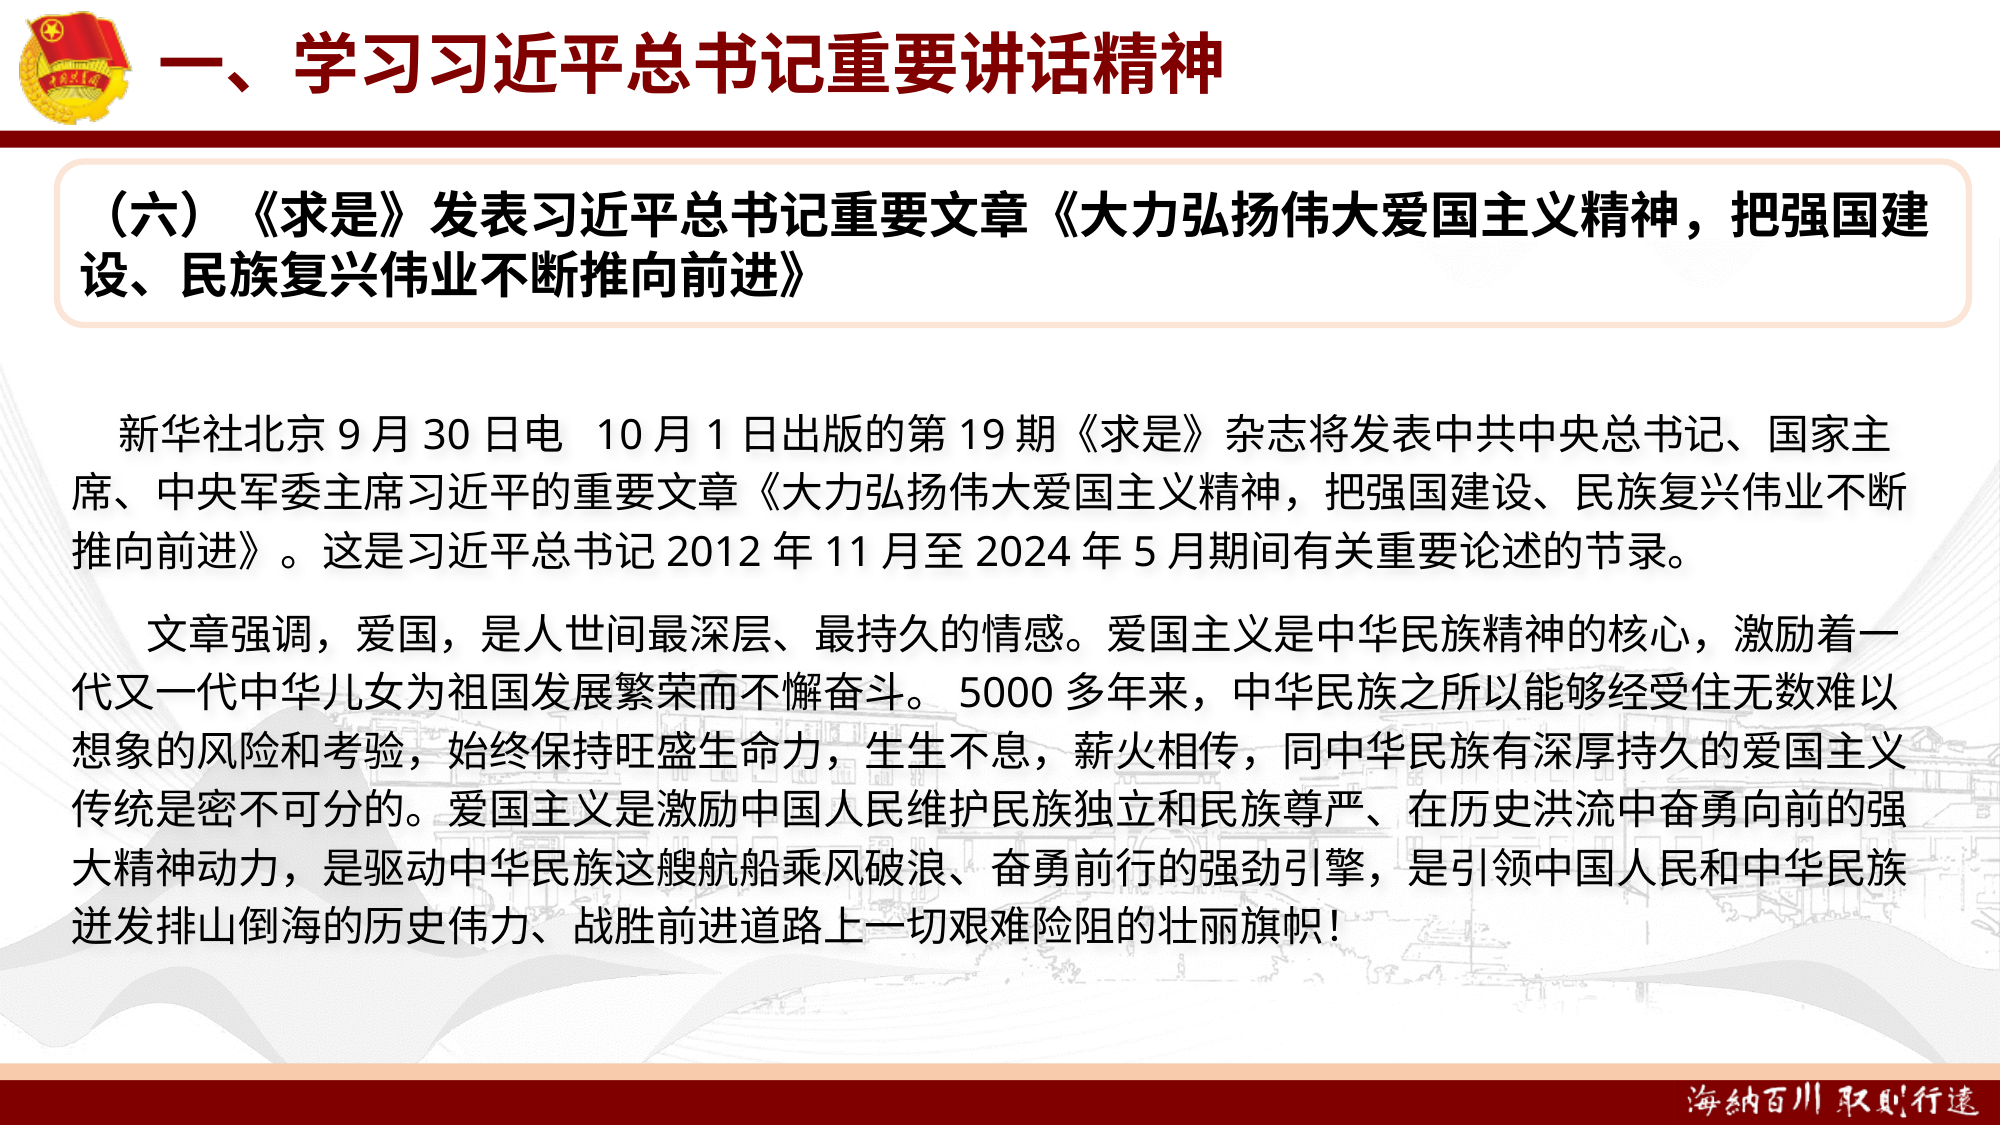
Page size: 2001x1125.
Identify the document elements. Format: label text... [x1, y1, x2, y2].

picture [1674, 1075, 2000, 1125]
text_box （六）《求是》发表习近平总书记重要文章《大力弘扬伟大爱国主义精神，把强国建设、民族复兴伟业不断推向前进》 [55, 160, 1970, 327]
picture [18, 10, 133, 125]
text_box 一、学习习近平总书记重要讲话精神 [143, 13, 1331, 109]
text_box 新华社北京9月30日电 10月1日出版的第19期《求是》杂志将发表中共中央总书记、国家主席、中央军委主席习近平的重要文章《大力弘扬伟大爱国主义精神，把强国建设、民族复兴伟业不断推向前进》。这是习近平总书记2012年11月至2024年5月期间有关重要论述的节录。 文章强调，爱国，是人世间最深层、最持久的情感。爱国主义是中华民族精神的核心，激励着一代又一代中华儿女为祖国发展繁荣而不懈奋斗。5000多年来，中华民族之所以能够经受住无数难以想象的风险和考验，始终保持旺盛生命力，生生不息，薪火相传，同中华民族有深厚持久的爱国主义传统是密不可分的。爱国主义是激励中国人民维护民族独立和民族尊严、在历史洪流中奋勇向前的强大精神动力，是驱动中华民族这艘航船乘风破浪、奋勇前行的强劲引擎，是引领中国人民和中华民族迸发排山倒海的历史伟力、战胜前进道路上一切艰难险阻的壮丽旗帜！ [56, 392, 1935, 976]
